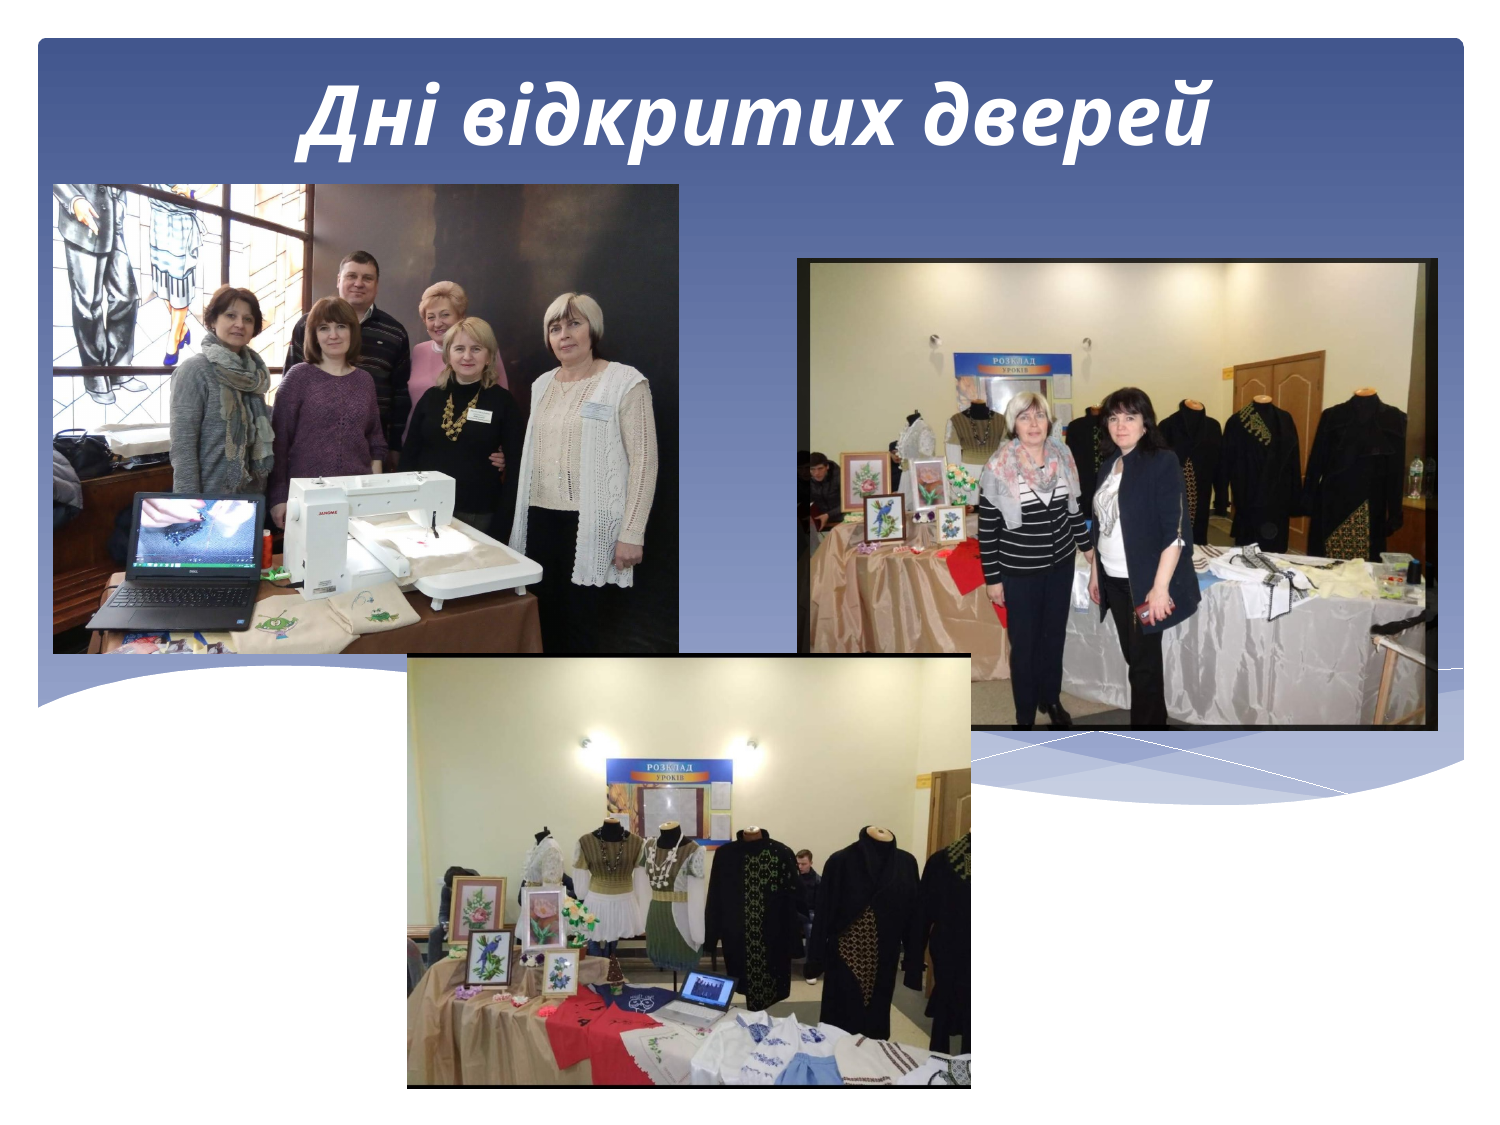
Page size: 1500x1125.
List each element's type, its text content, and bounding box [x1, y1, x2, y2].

picture [52, 184, 1438, 1090]
title Дні відкритих дверей [218, 54, 1297, 250]
